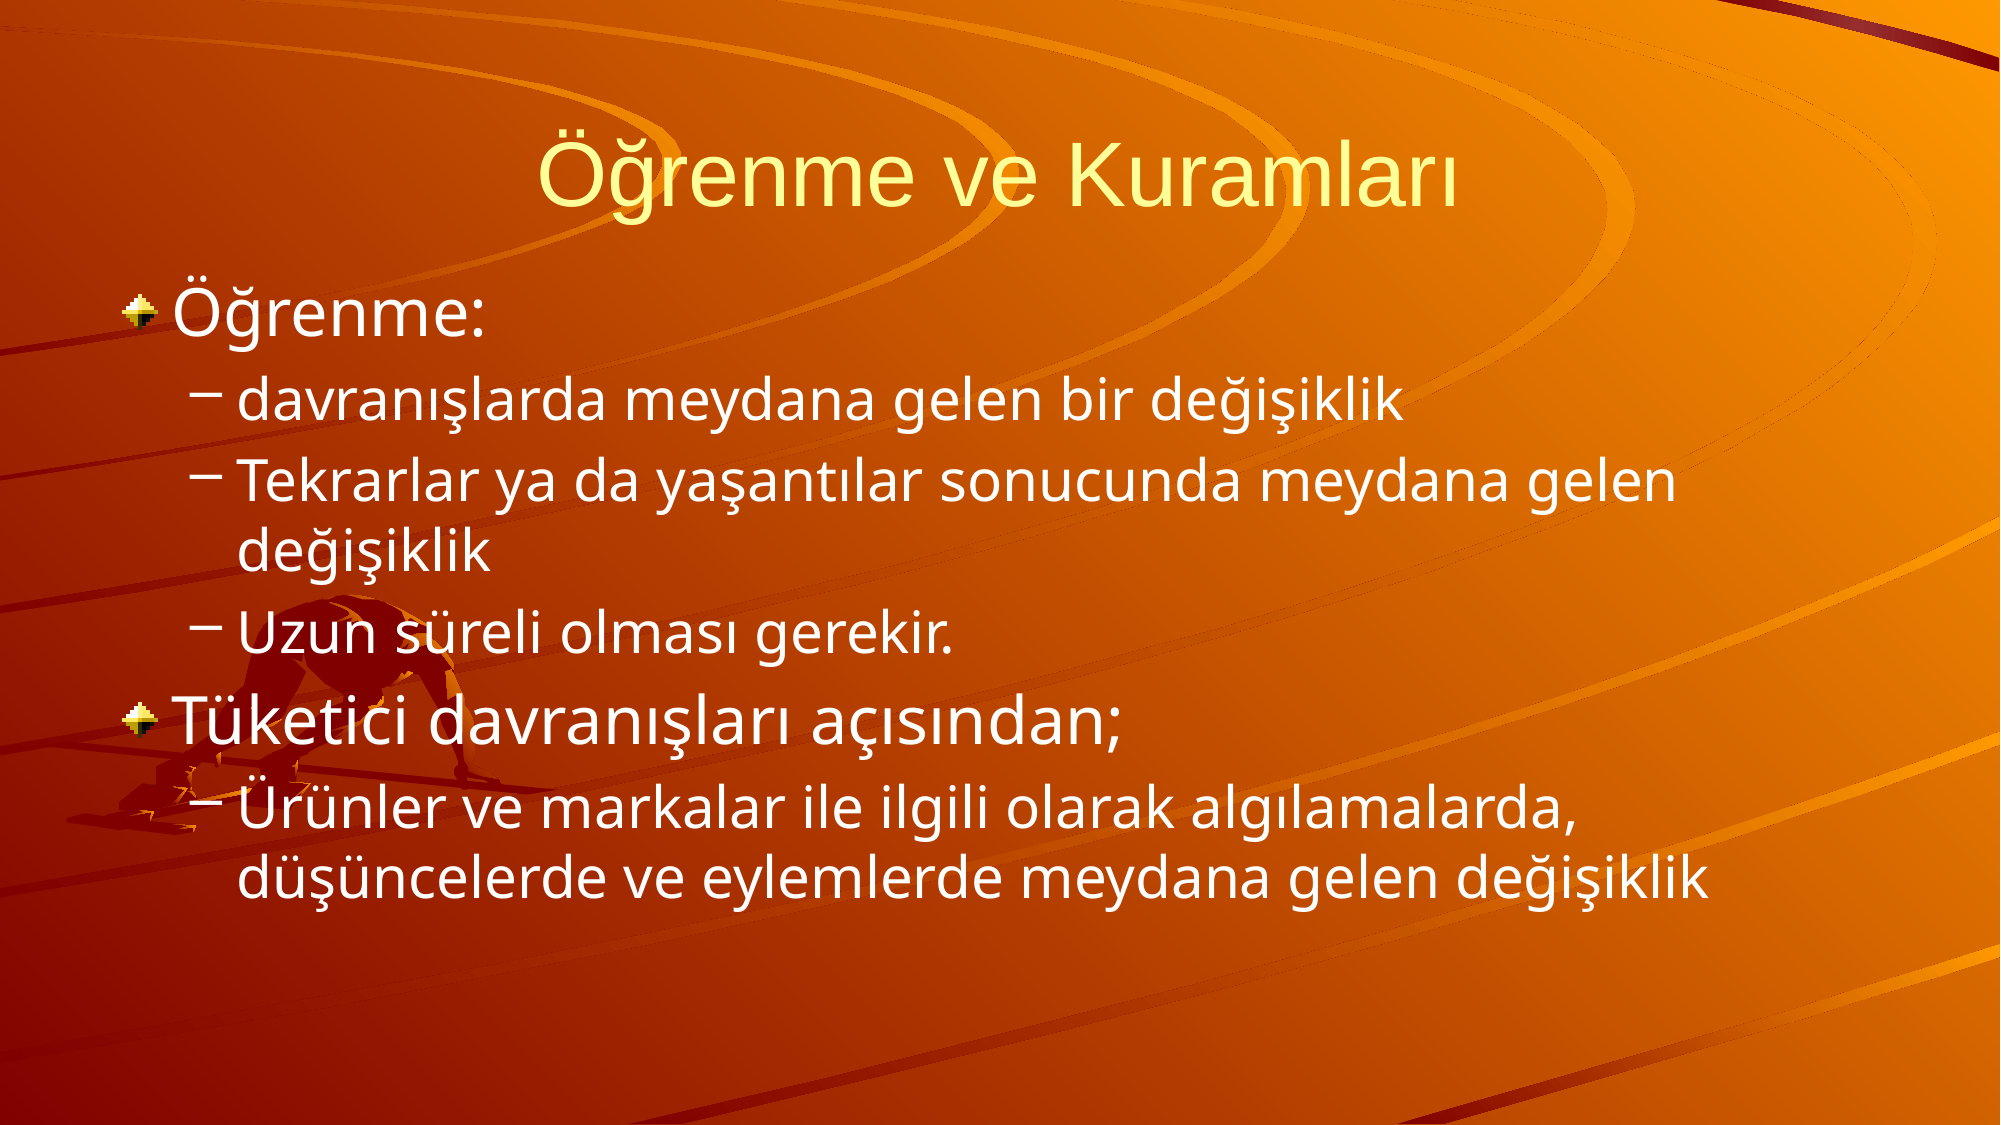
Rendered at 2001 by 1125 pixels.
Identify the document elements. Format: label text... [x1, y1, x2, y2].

title Öğrenme ve Kuramları [99, 25, 1901, 233]
picture [114, 694, 162, 742]
picture [114, 286, 162, 334]
list Öğrenme: davranışlarda meydana gelen bir değişiklik Tekrarlar ya da yaşantılar sonucunda meydana gelen değişiklik Uzun süreli olması gerekir. Tüketici davranışları açısından; Ürünler ve markalar ile ilgili olarak algılamalarda, düşüncelerde ve eylemlerde meydana gelen değişiklik [99, 262, 1901, 1006]
